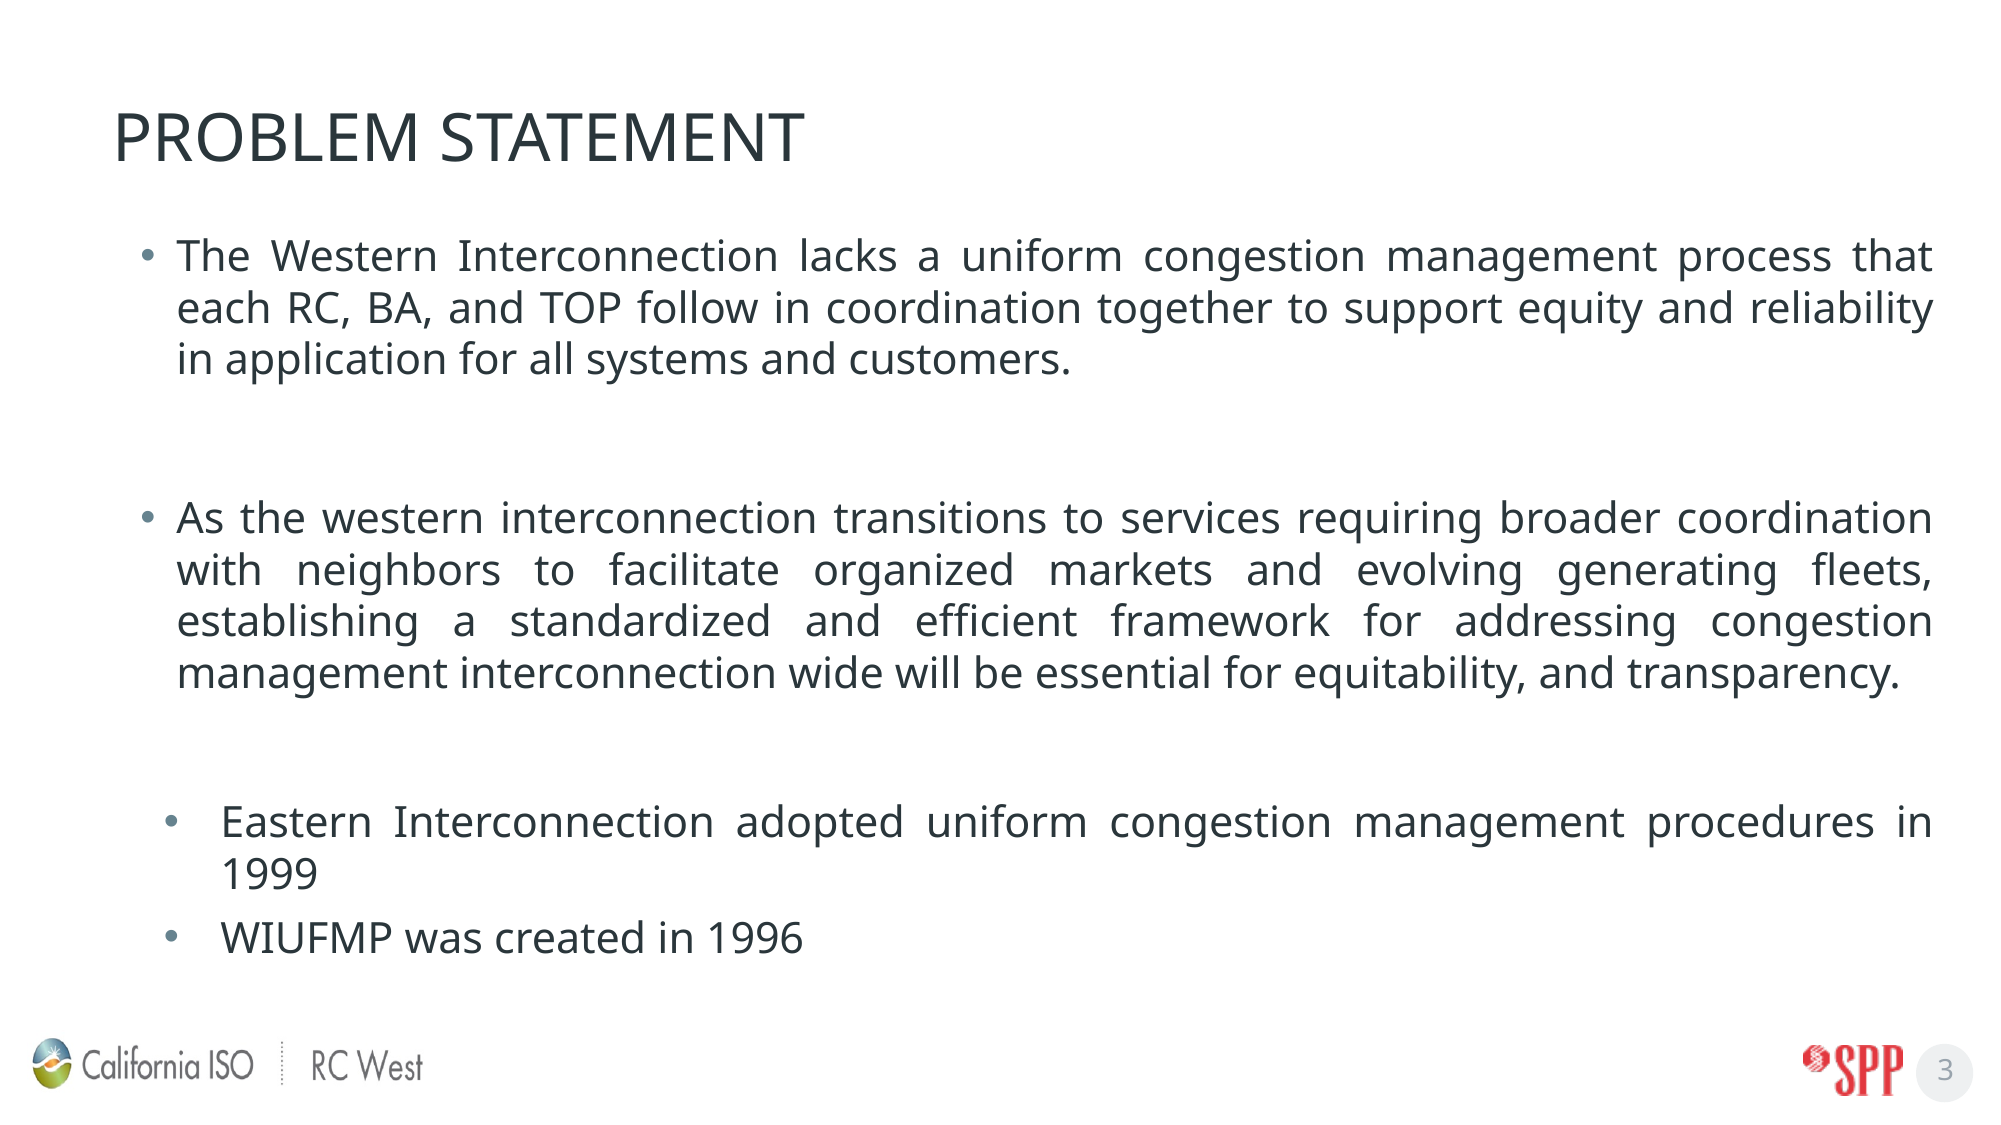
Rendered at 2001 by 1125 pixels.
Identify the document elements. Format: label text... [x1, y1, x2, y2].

picture [7, 1015, 446, 1098]
picture [1803, 1045, 1903, 1096]
title Problem Statement [97, 66, 1893, 221]
list The Western Interconnection lacks a uniform congestion management process that each RC, BA, and TOP follow in coordination together to support equity and reliability in application for all systems and customers. As the western interconnection transitions to services requiring broader coordination with neighbors to facilitate organized markets and evolving generating fleets, establishing a standardized and efficient framework for addressing congestion management interconnection wide will be essential for equitability, and transparency. Eastern Interconnection adopted uniform congestion management procedures in 1999 WIUFMP was created in 1996 [125, 220, 1950, 988]
